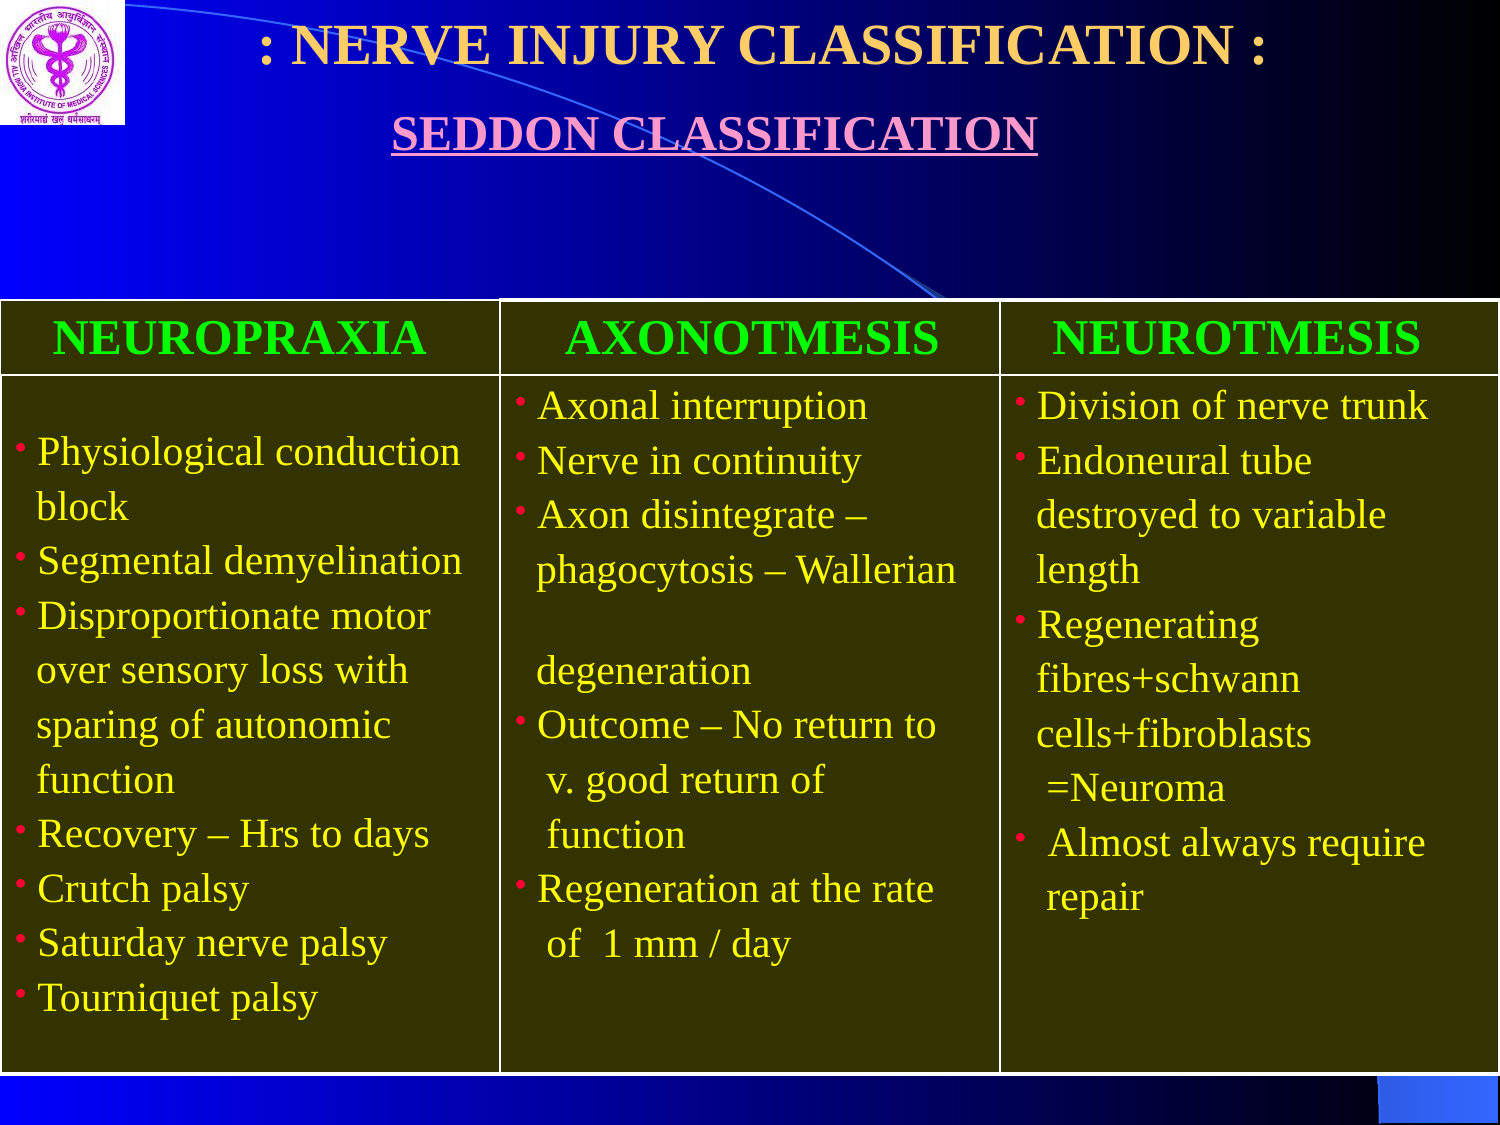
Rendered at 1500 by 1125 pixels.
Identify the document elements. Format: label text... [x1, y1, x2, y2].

table_cell Physiological conduction block Segmental demyelination Disproportionate motor over sensory loss with sparing of autonomic function Recovery – Hrs to days Crutch palsy Saturday nerve palsy Tourniquet palsy [2, 376, 499, 1072]
picture [0, 0, 126, 126]
table_cell Axonal interruption Nerve in continuity Axon disintegrate – phagocytosis – Wallerian degeneration Outcome – No return to v. good return of function Regeneration at the rate of 1 mm / day [501, 376, 999, 1072]
table_header AXONOTMESIS [501, 302, 999, 374]
slide_number 13 [1074, 1076, 1388, 1101]
table_cell Division of nerve trunk Endoneural tube destroyed to variable length Regenerating fibres+schwann cells+fibroblasts =Neuroma Almost always require repair [1001, 376, 1498, 1072]
table_header NEUROTMESIS [1001, 302, 1498, 374]
text_box : NERVE INJURY CLASSIFICATION : SEDDON CLASSIFICATION [0, 0, 1500, 172]
table_header NEUROPRAXIA [1, 301, 499, 374]
